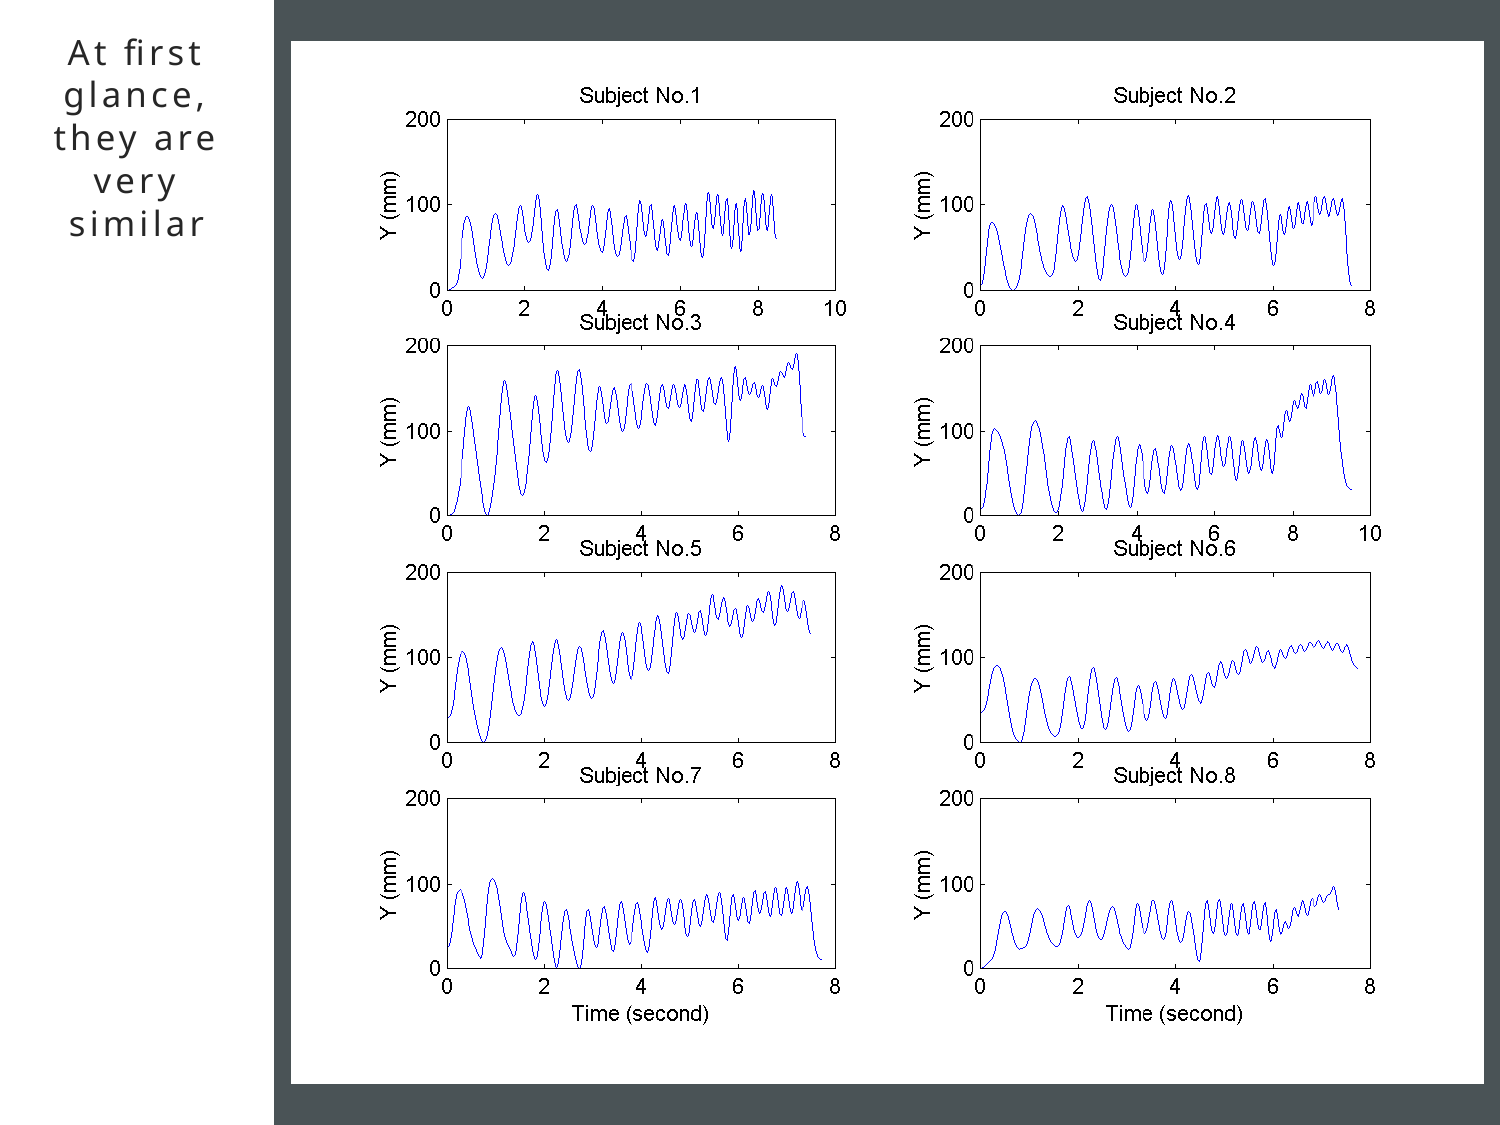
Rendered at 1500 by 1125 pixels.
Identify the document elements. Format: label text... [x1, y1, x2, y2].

text_box [274, 0, 1500, 1125]
picture [291, 41, 1484, 1084]
text_box At first glance, they are very similar [0, 0, 275, 275]
